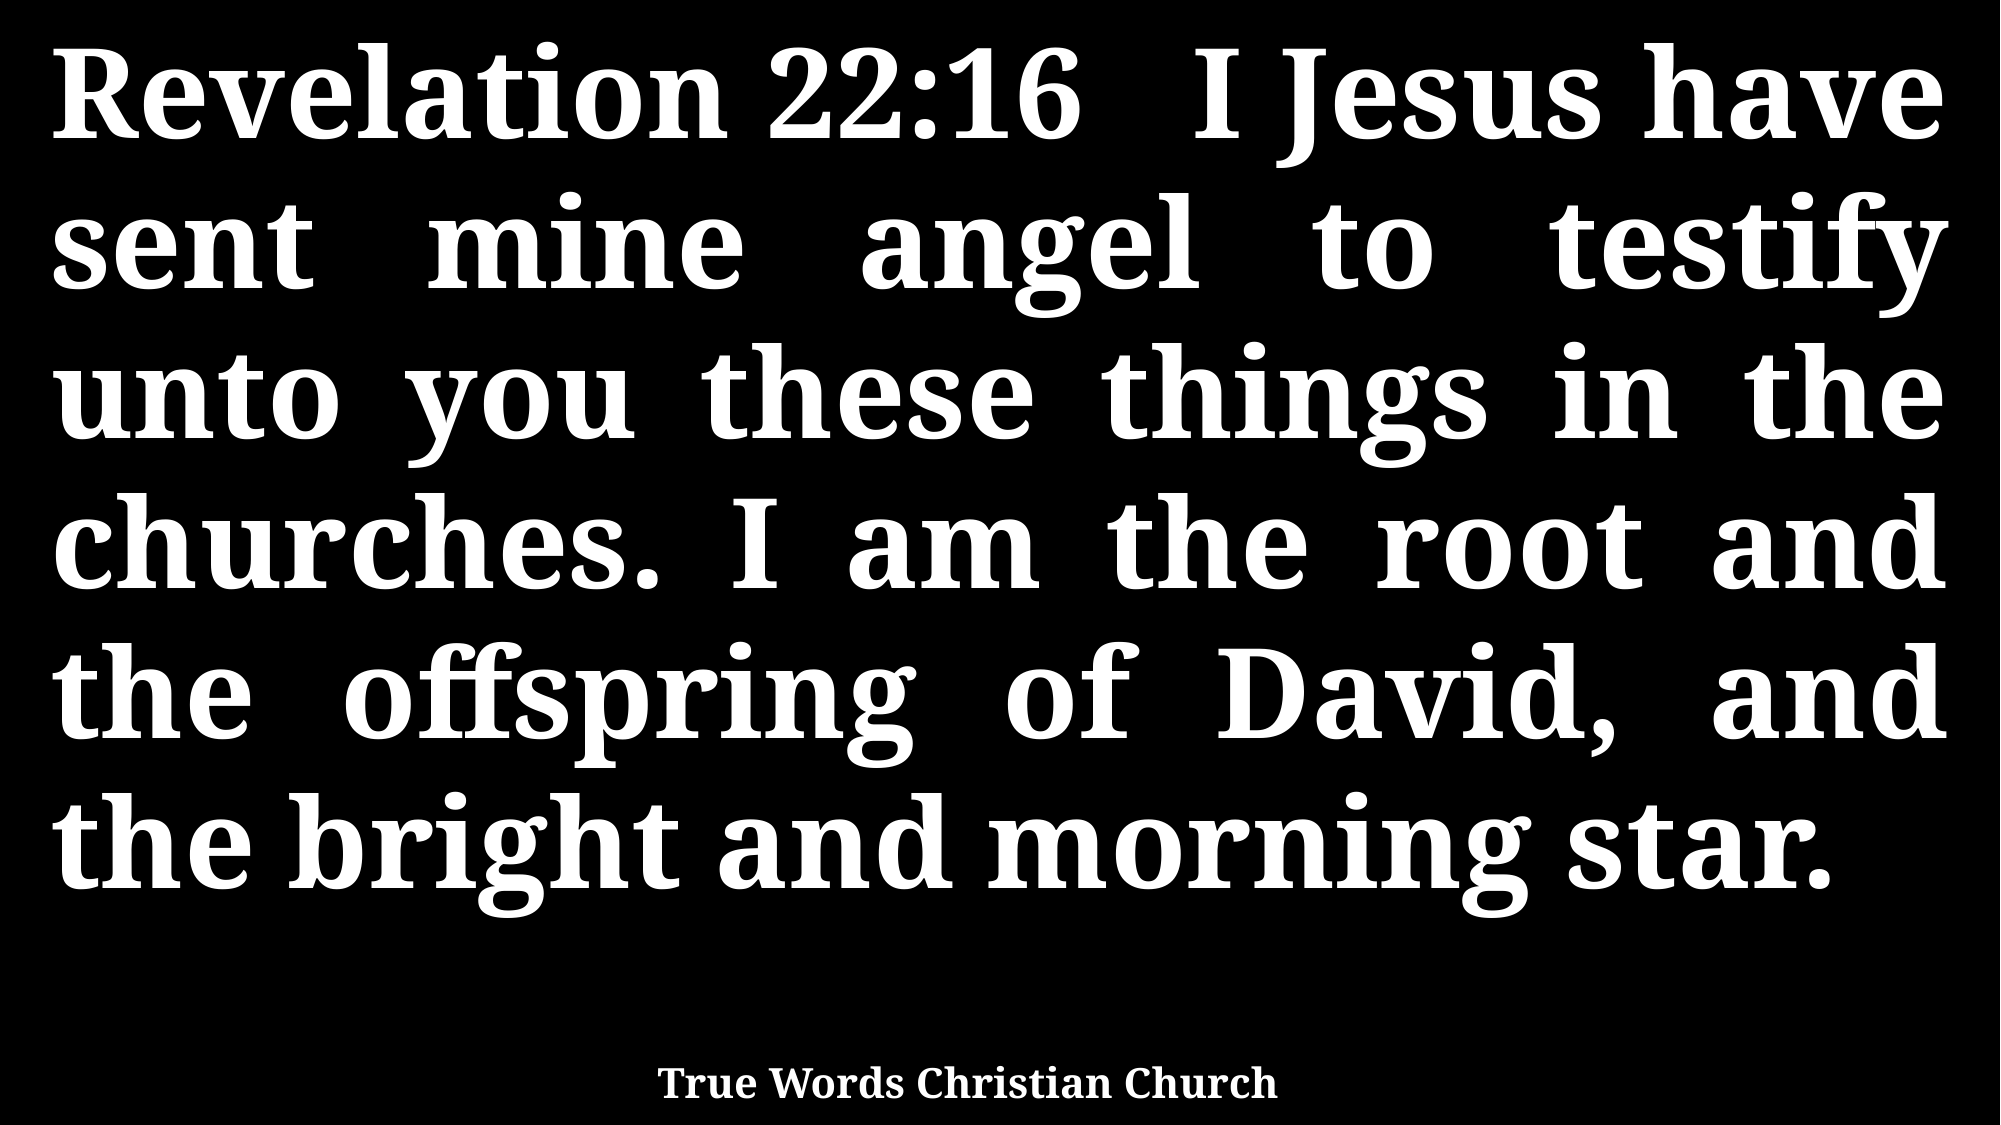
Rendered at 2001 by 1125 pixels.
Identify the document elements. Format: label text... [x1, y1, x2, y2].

text_box True Words Christian Church [642, 1049, 1294, 1114]
text_box Revelation 22:16 I Jesus have sent mine angel to testify unto you these things in the churches. I am the root and the offspring of David, and the bright and morning star. [35, 6, 1965, 921]
